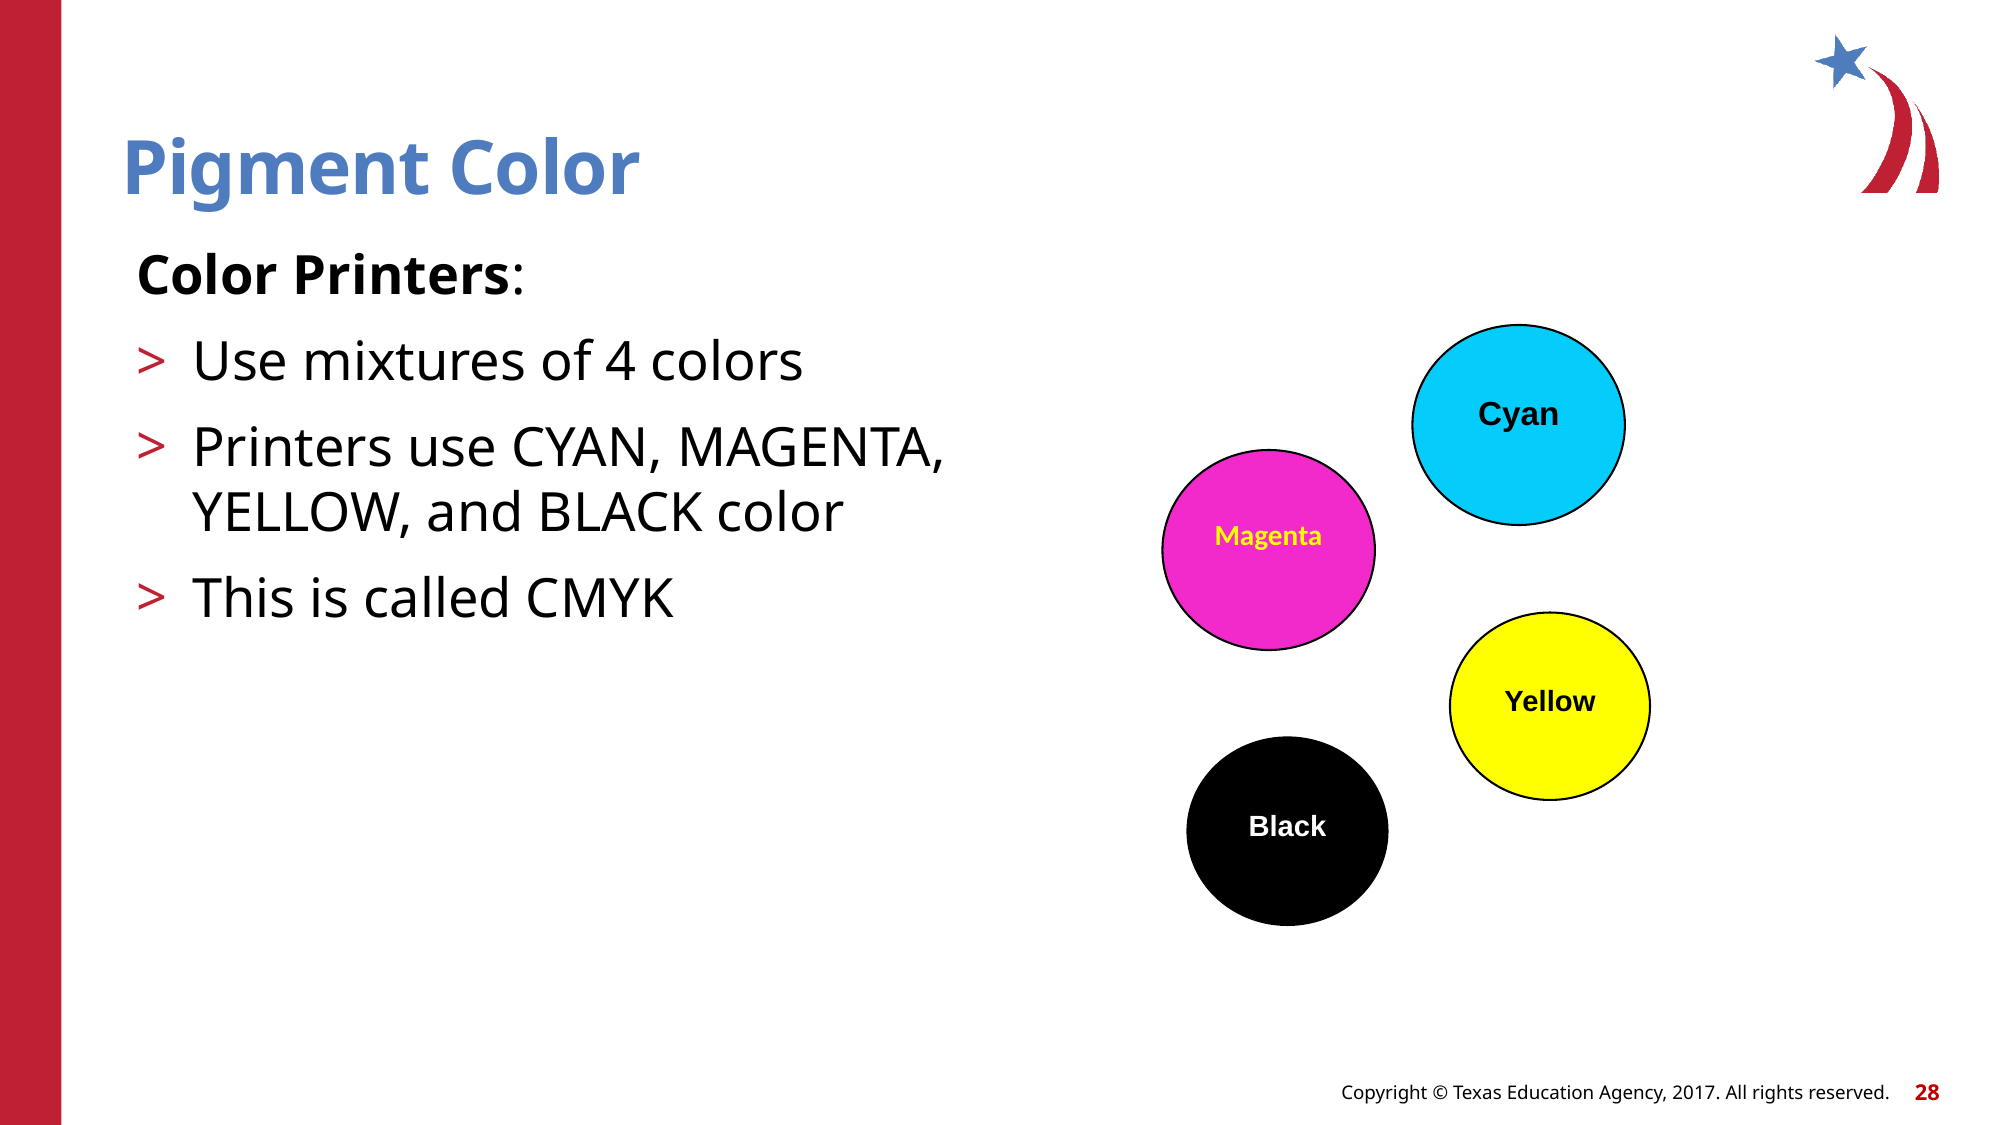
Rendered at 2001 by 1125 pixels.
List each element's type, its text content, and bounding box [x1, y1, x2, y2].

list Color Printers: Use mixtures of 4 colors Printers use CYAN, MAGENTA, YELLOW, and BLACK color This is called CMYK [121, 233, 1000, 1010]
text_box Magenta [1162, 450, 1375, 651]
picture [1814, 34, 1939, 193]
text_box Cyan [1412, 324, 1625, 526]
text_box Black [1187, 737, 1388, 925]
title Pigment Color [121, 66, 1772, 211]
text_box Yellow [1449, 612, 1651, 800]
